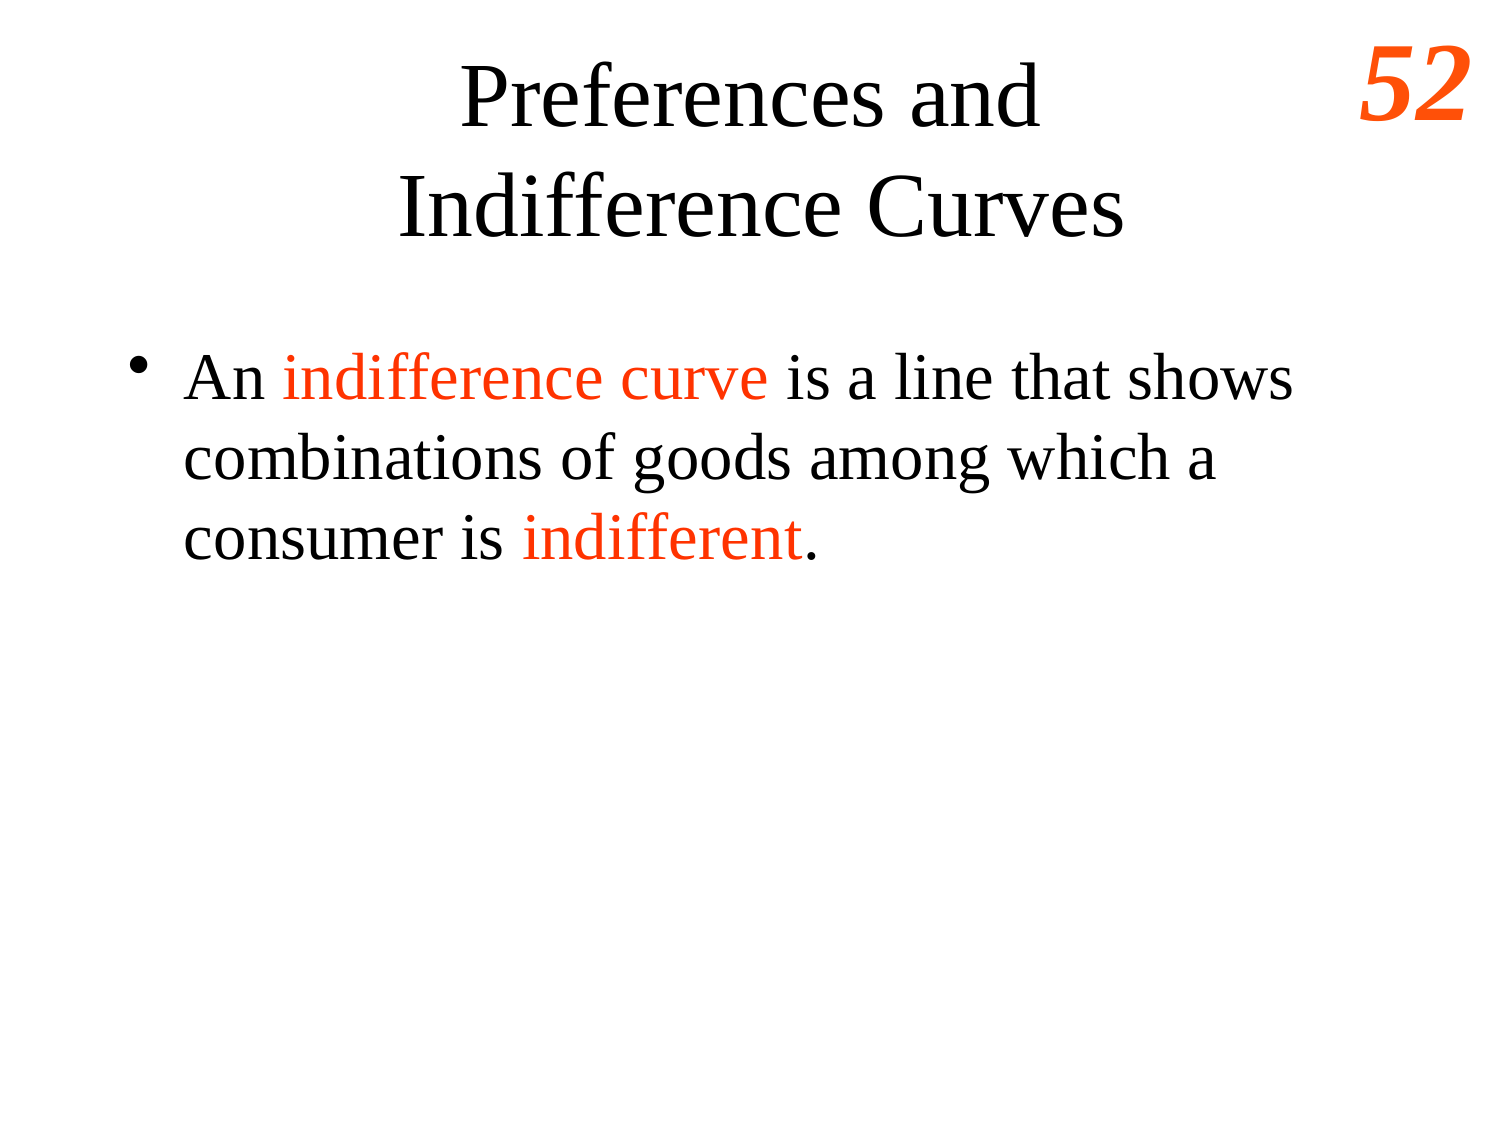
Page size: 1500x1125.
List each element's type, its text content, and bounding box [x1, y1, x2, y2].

title Preferences and Indifference Curves [125, 71, 1400, 263]
list An indifference curve is a line that shows combinations of goods among which a consumer is indifferent. [112, 324, 1388, 1000]
